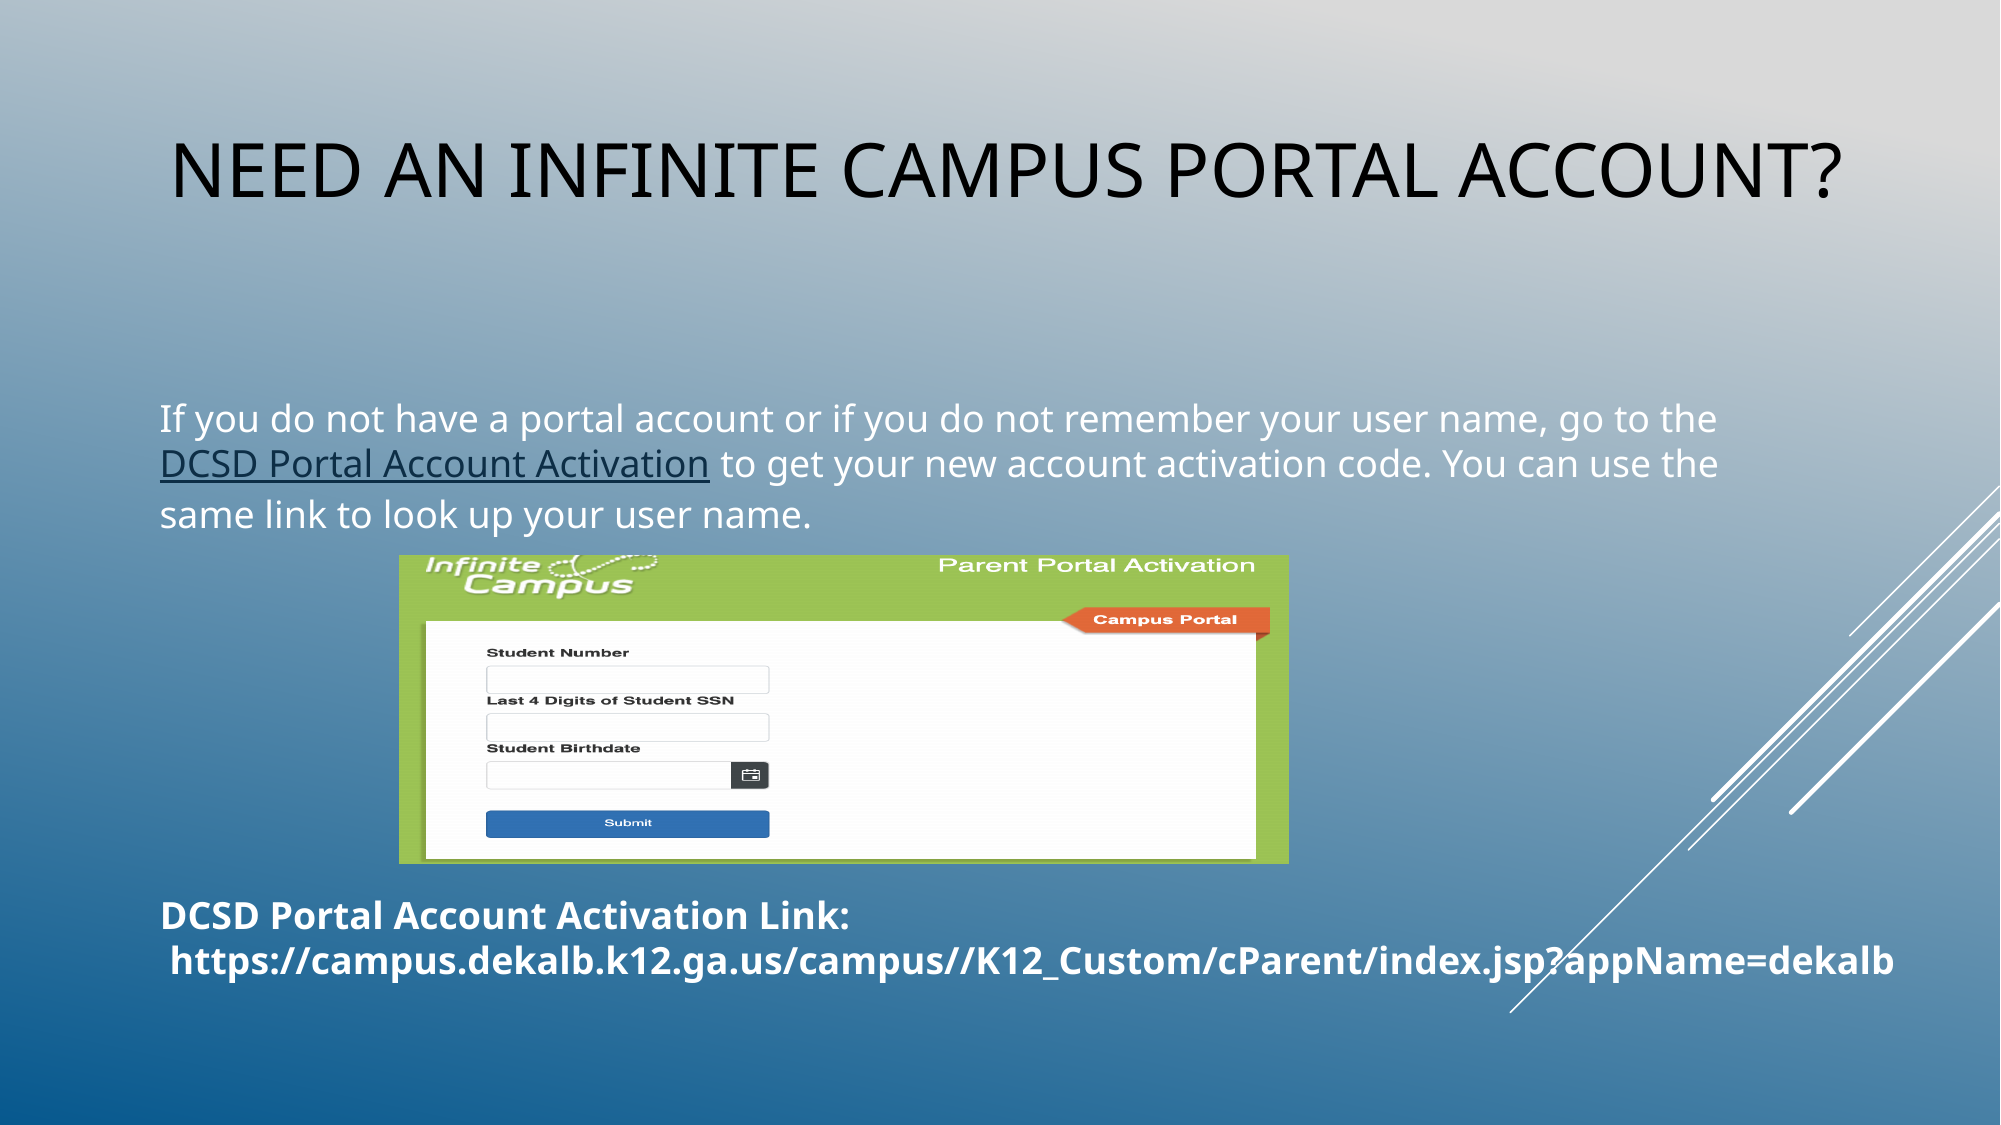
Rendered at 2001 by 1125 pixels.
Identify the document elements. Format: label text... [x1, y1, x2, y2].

title Need an infinite campus portal account? [37, 43, 1977, 291]
picture [399, 554, 1289, 865]
text_box DCSD Portal Account Activation Link: https://campus.dekalb.k12.ga.us/campus//K12_Custom/cParent/index.jsp?appName=dekalb [144, 884, 2000, 990]
text_box If you do not have a portal account or if you do not remember your user name, go to the DCSD Portal Account Activation to get your new account activation code. You can use the same link to look up your user name. [144, 387, 1748, 544]
